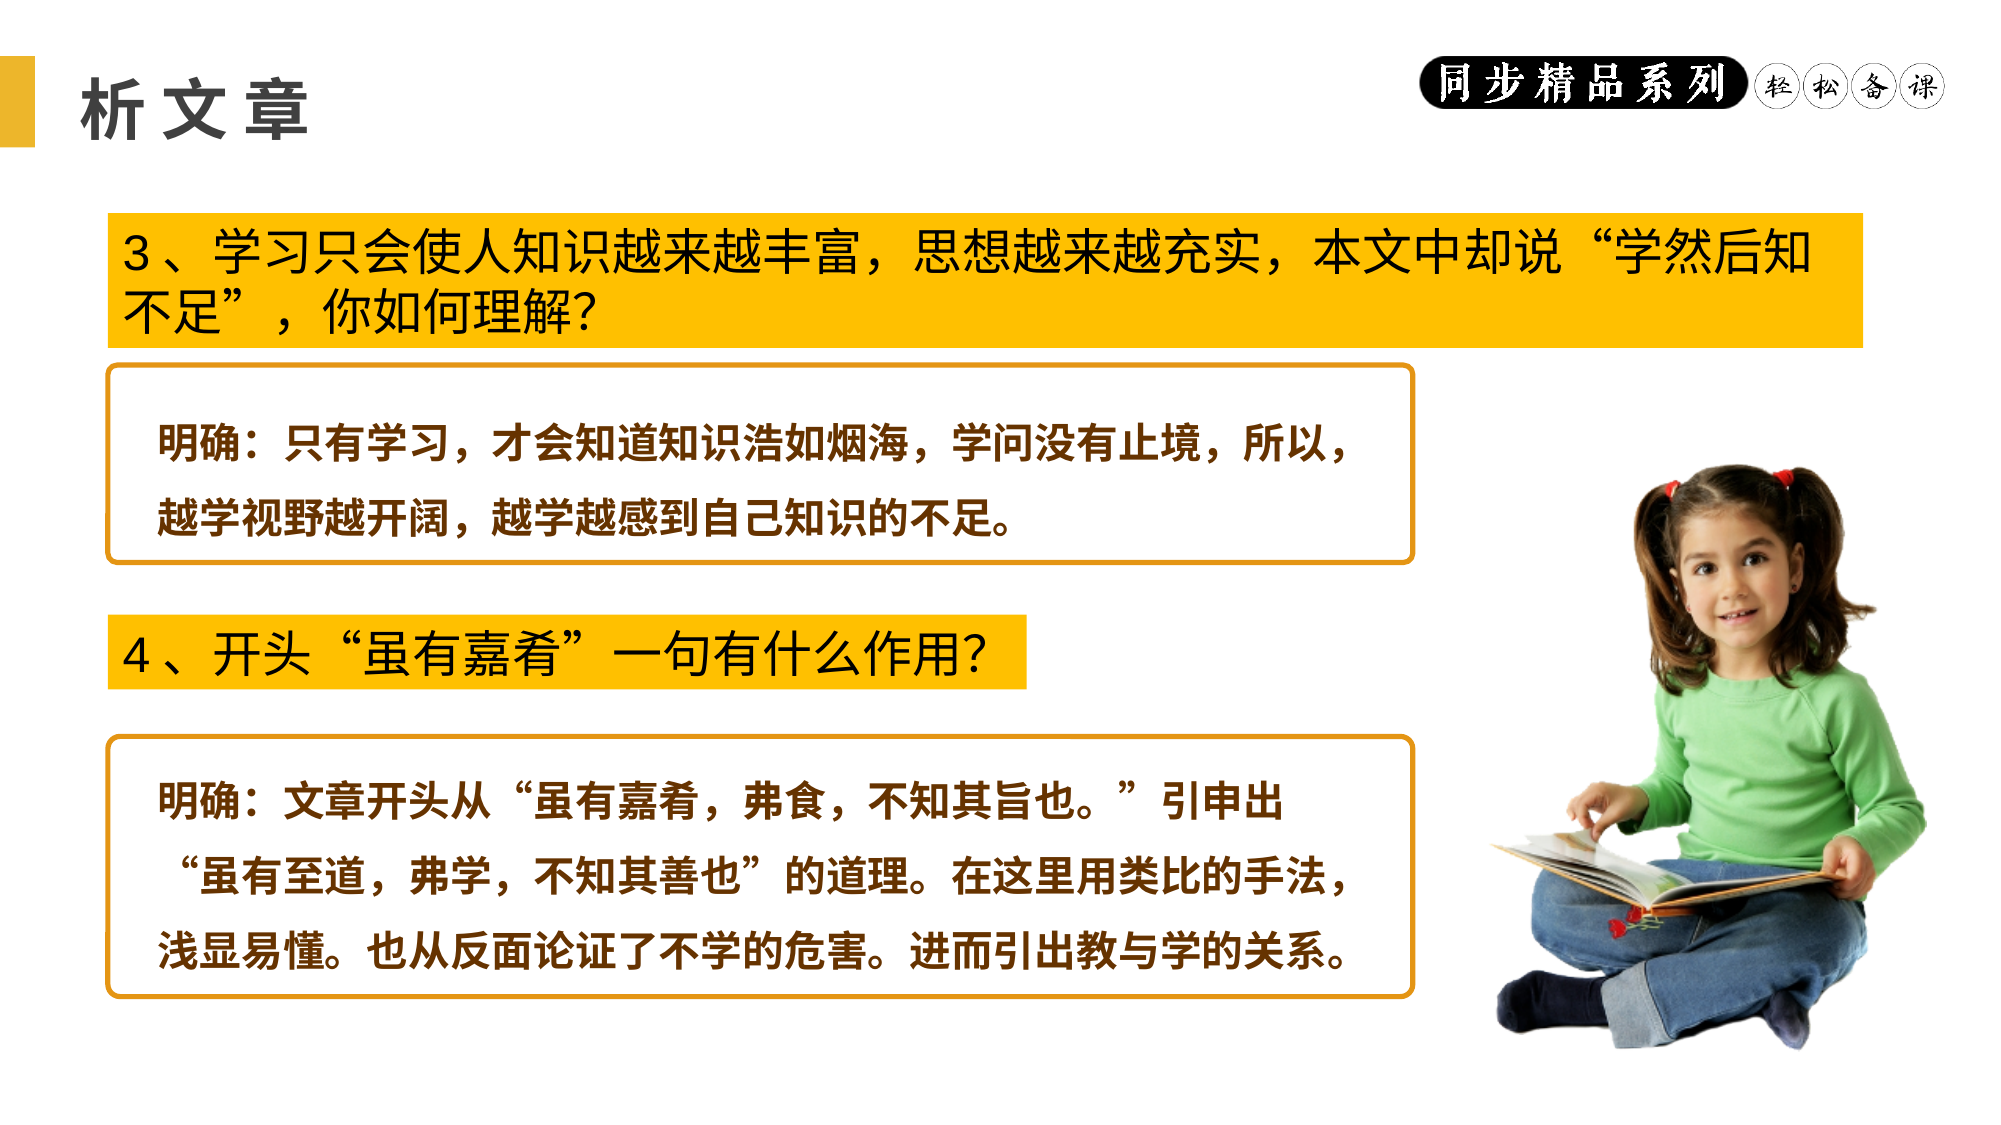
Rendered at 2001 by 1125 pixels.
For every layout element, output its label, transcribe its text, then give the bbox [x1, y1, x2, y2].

picture [1401, 34, 1965, 136]
text_box [107, 736, 1413, 997]
text_box 3、学习只会使人知识越来越丰富，思想越来越充实，本文中却说“学然后知不足”，你如何理解？ [107, 213, 1864, 348]
text_box 析 文 章 [64, 60, 568, 155]
picture [1488, 463, 1927, 1052]
text_box [107, 365, 1413, 563]
text_box 4、开头“虽有嘉肴”一句有什么作用？ [107, 614, 1027, 690]
